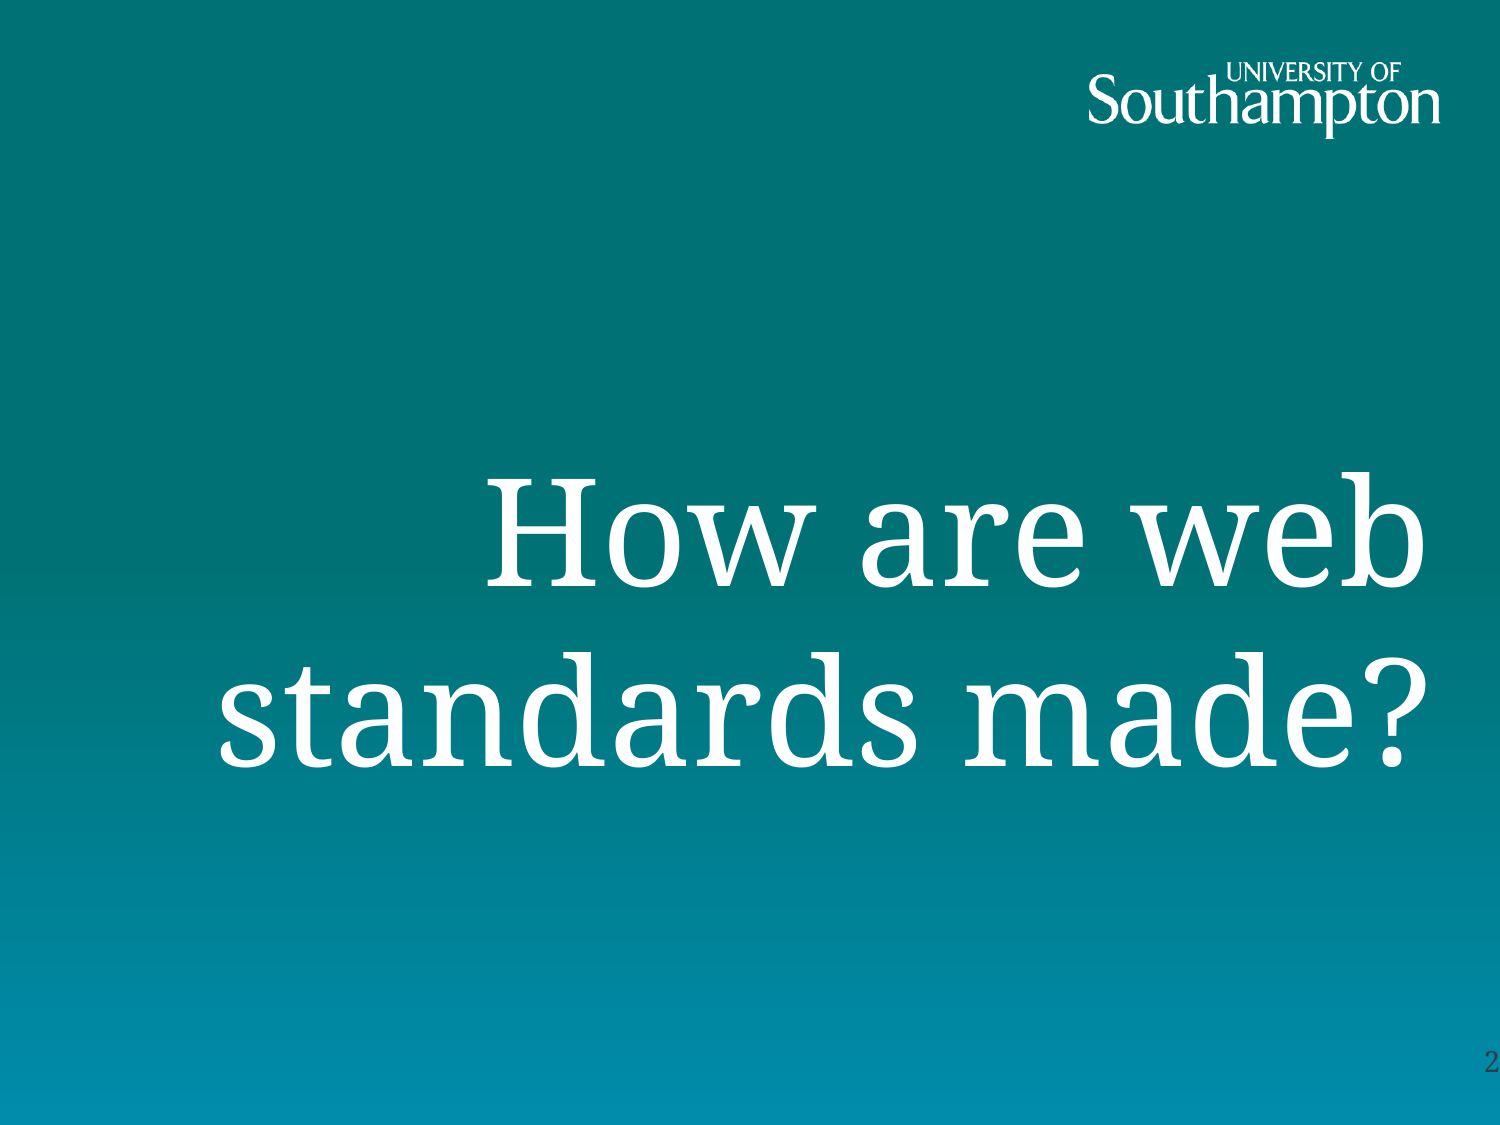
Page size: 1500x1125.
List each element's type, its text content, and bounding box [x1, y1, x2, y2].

title How are web standards made? [52, 278, 1448, 954]
picture [1089, 62, 1441, 139]
slide_number 2 [1212, 1035, 1500, 1088]
